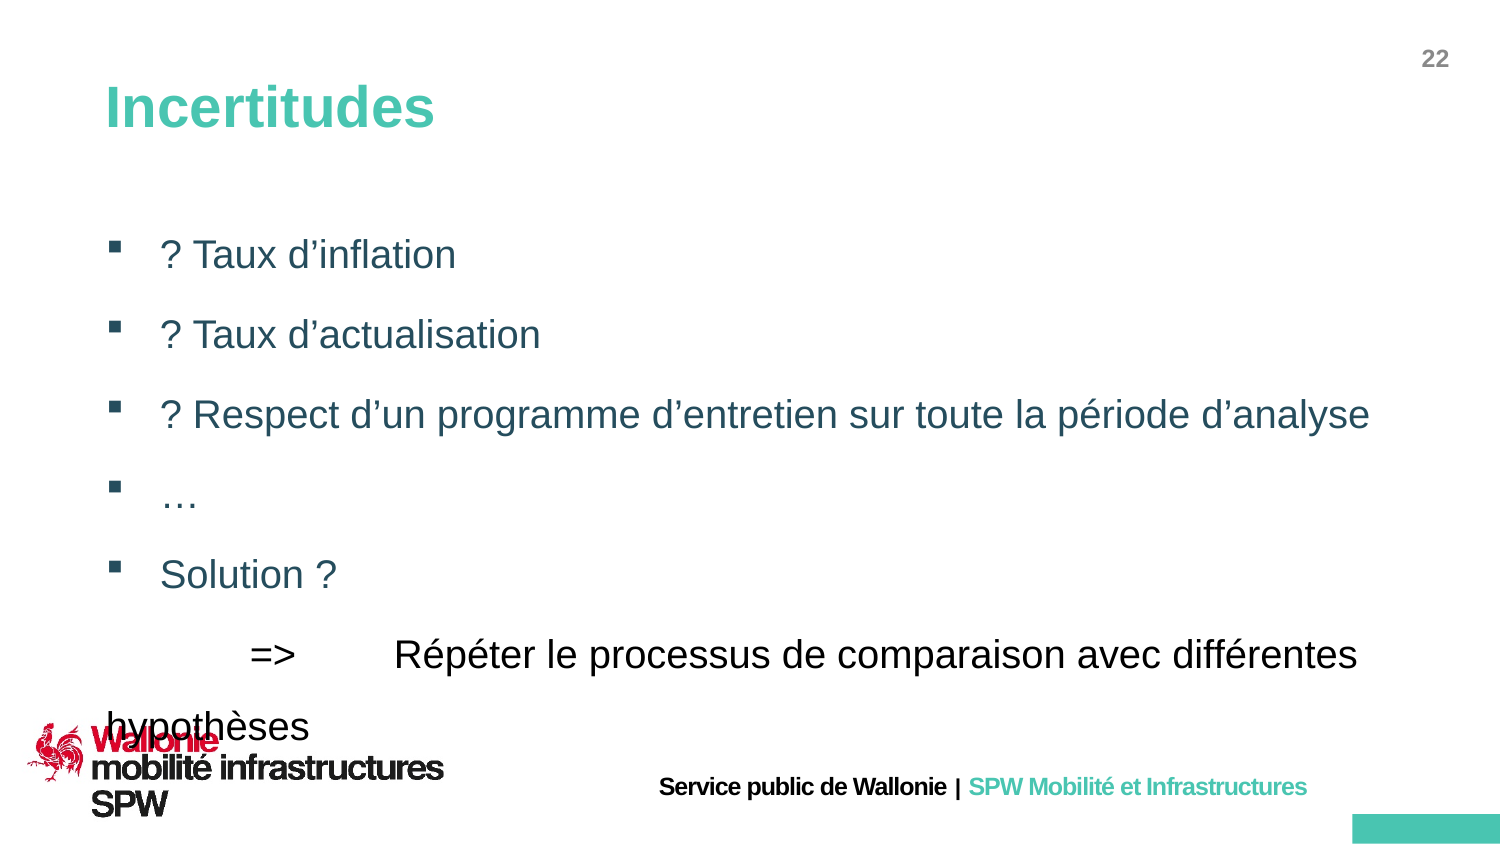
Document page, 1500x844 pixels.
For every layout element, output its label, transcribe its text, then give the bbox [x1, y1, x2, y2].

list ? Taux d’inflation ? Taux d’actualisation ? Respect d’un programme d’entretien sur toute la période d’analyse … Solution ? => Répéter le processus de comparaison avec différentes hypothèses [90, 196, 1456, 760]
title Incertitudes [90, 33, 1382, 175]
picture [0, 696, 471, 844]
